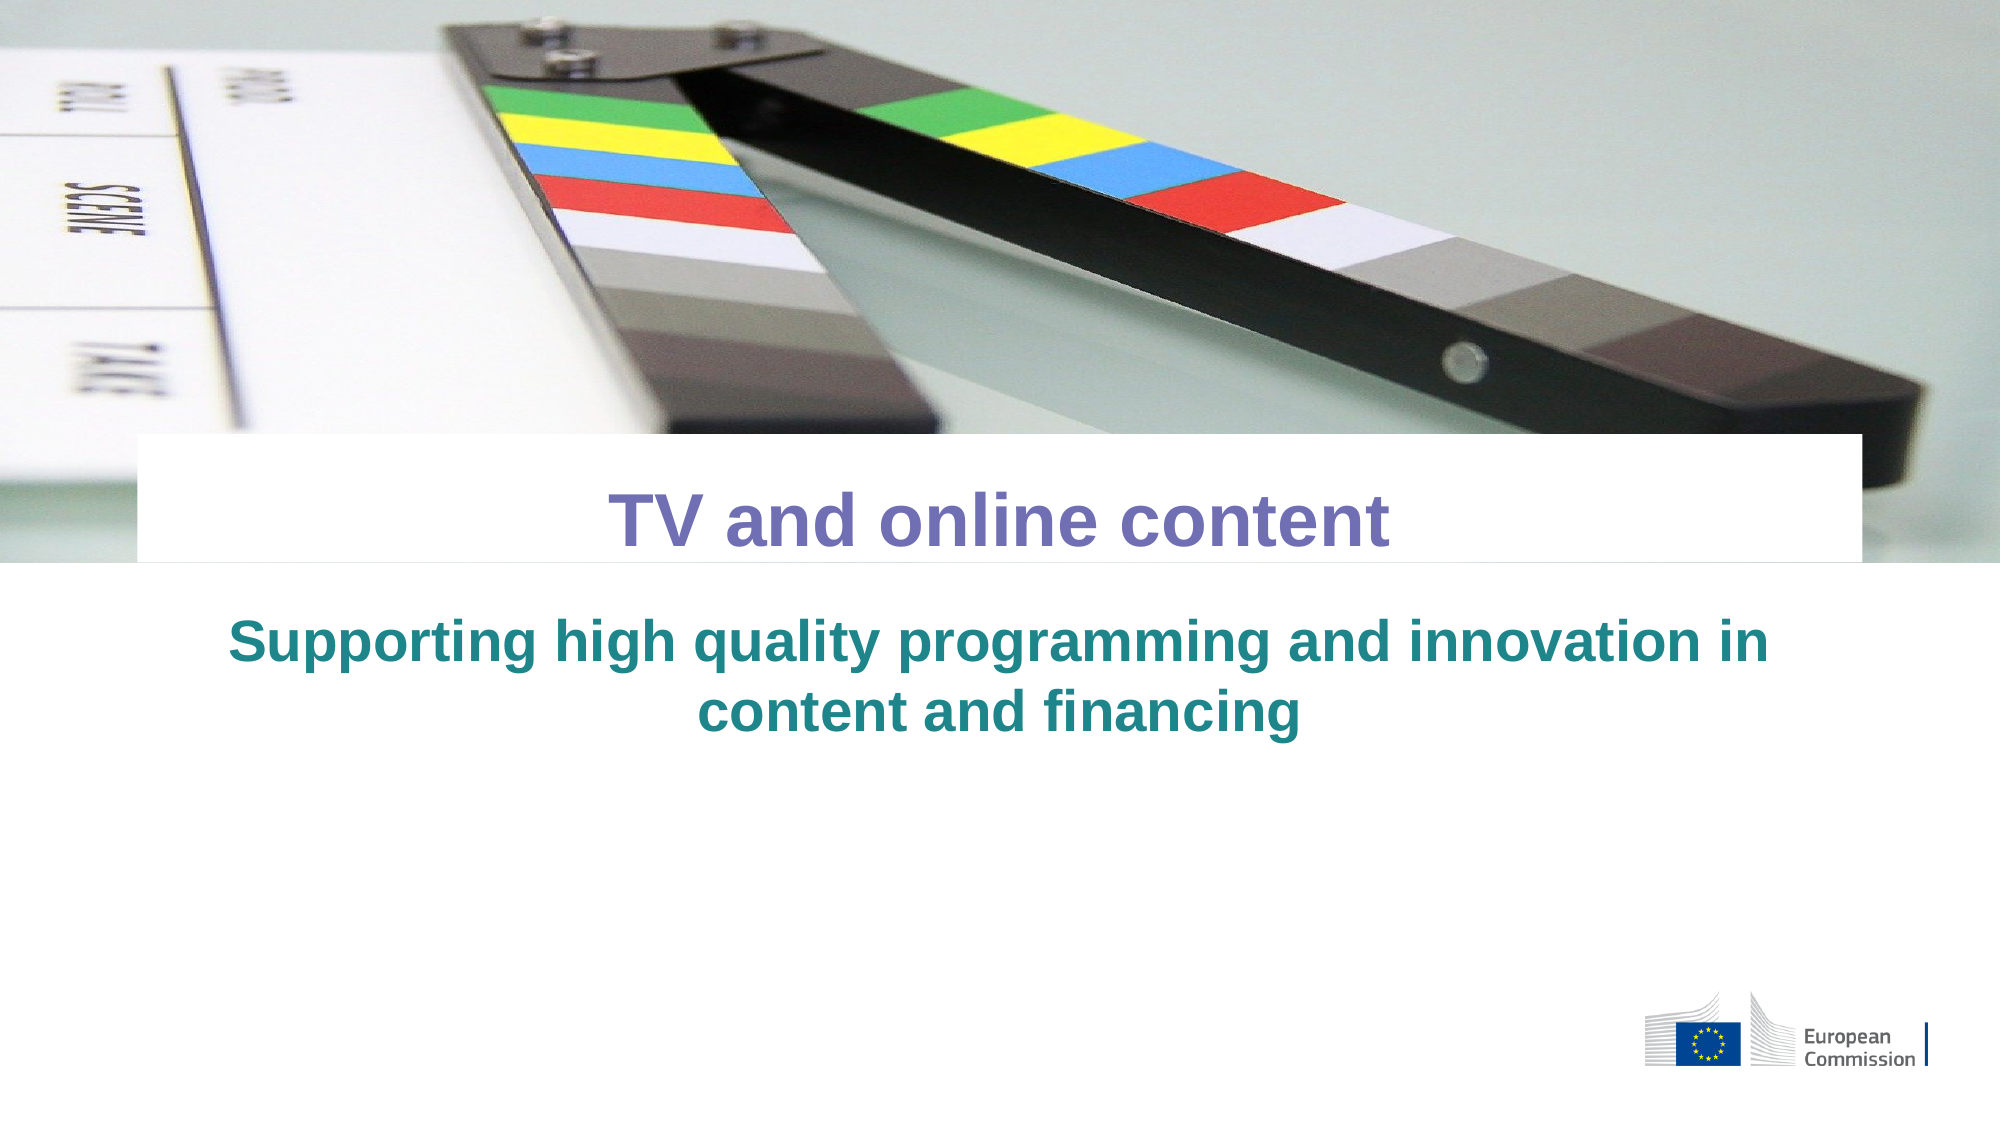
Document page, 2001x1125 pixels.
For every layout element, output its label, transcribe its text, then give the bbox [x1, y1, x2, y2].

picture [1645, 991, 1928, 1066]
picture [0, 0, 2000, 563]
list Supporting high quality programming and innovation in content and financing [137, 595, 1863, 930]
